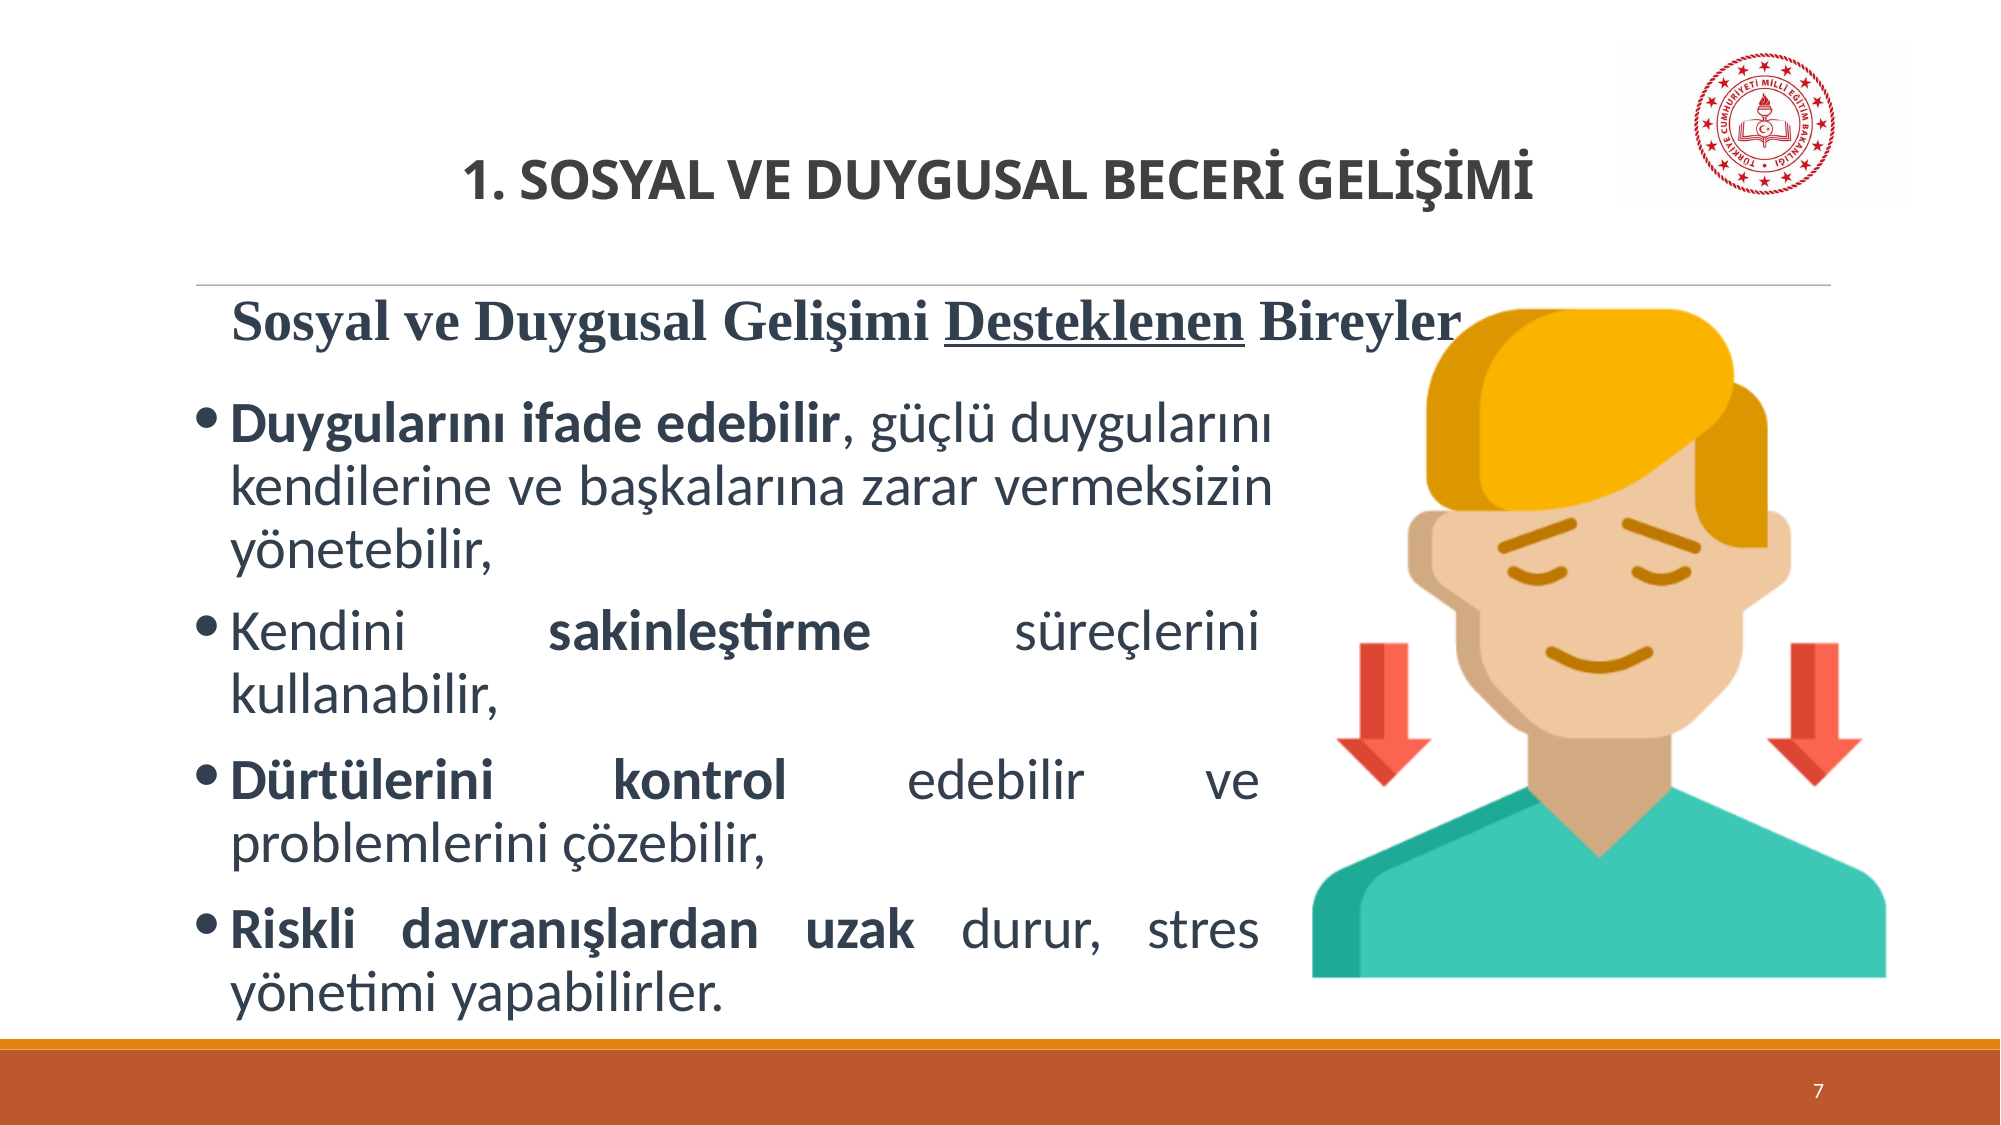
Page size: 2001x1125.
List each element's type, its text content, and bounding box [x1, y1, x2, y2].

text_box Riskli davranışlardan uzak durur, stres yönetimi yapabilirler. [192, 890, 1261, 1047]
slide_number 7 [1624, 1059, 1840, 1120]
text_box [192, 1047, 1261, 1054]
text_box Kendini sakinleştirme süreçlerini kullanabilir, [192, 593, 1261, 665]
text_box Sosyal ve Duygusal Gelişimi Desteklenen Bireyler [231, 282, 1502, 360]
text_box Dürtülerini kontrol edebilir ve problemlerini çözebilir, [192, 742, 1261, 890]
text_box Duygularını ifade edebilir, güçlü duygularını kendilerine ve başkalarına zarar vermeksizin yönetebilir, [192, 384, 1275, 586]
title 1. SOSYAL VE DUYGUSAL BECERİ GELİŞİMİ [328, 115, 1667, 218]
picture [1310, 293, 1901, 984]
picture [1618, 41, 1913, 208]
